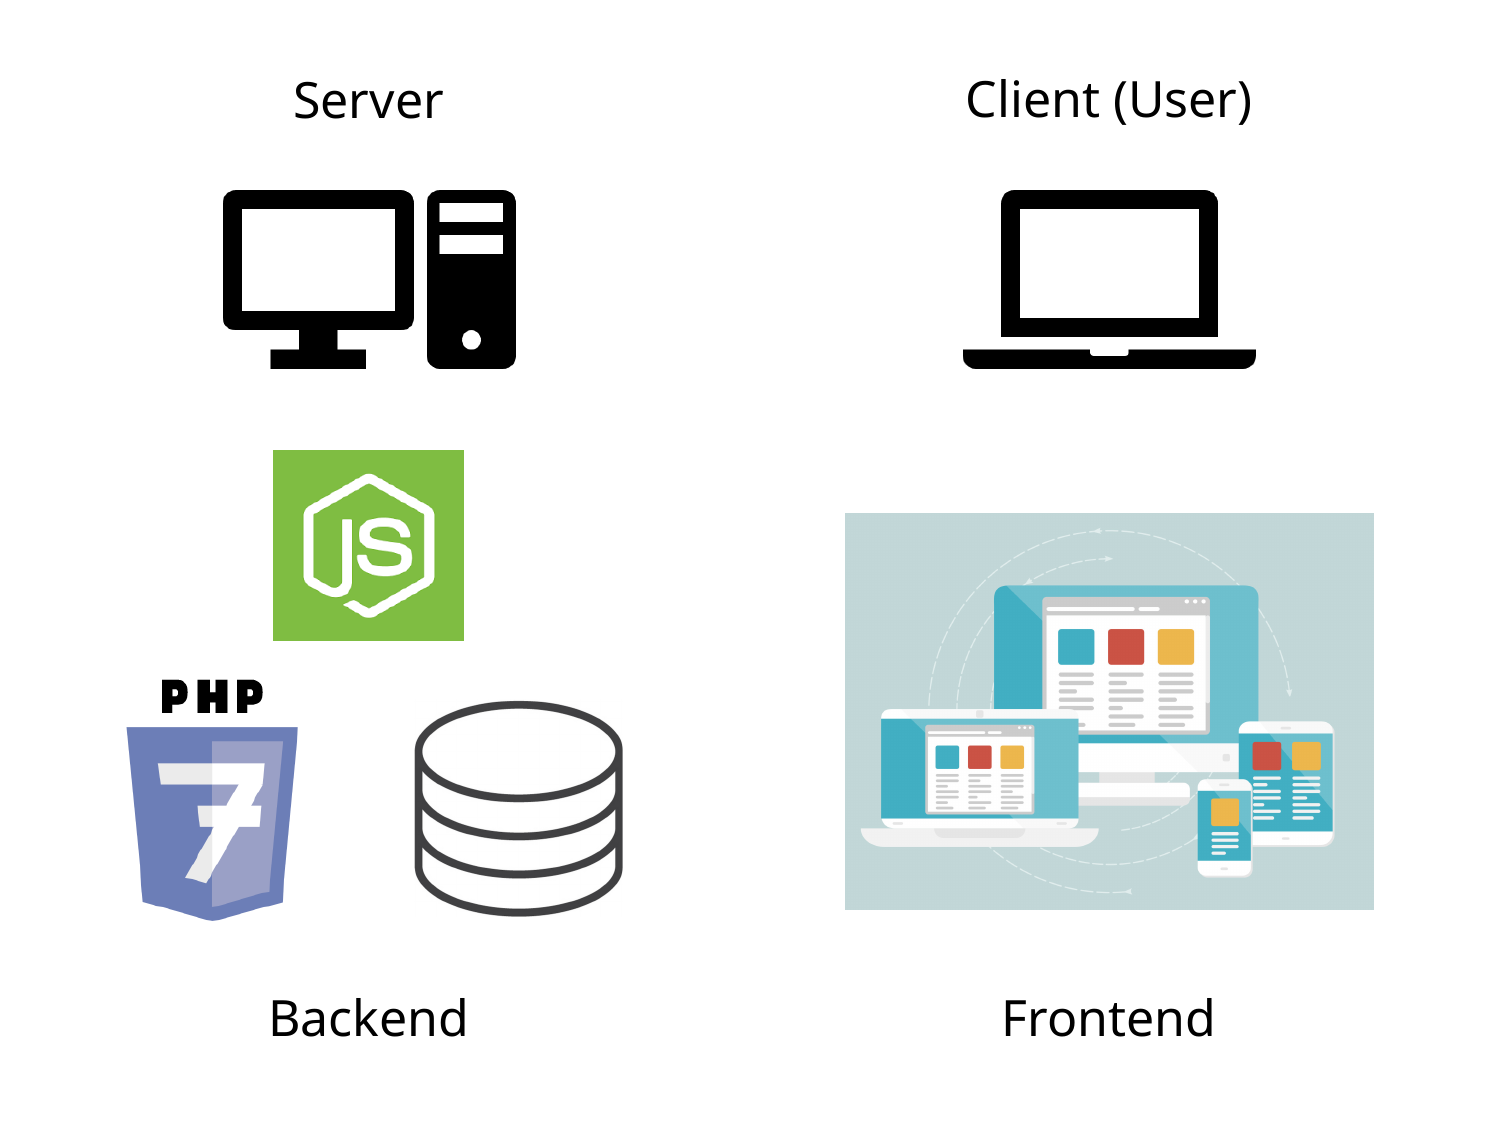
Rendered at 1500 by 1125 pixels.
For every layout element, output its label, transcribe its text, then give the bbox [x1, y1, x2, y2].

picture [216, 126, 522, 432]
text_box Frontend [986, 978, 1232, 1054]
text_box Client (User) [950, 59, 1268, 135]
picture [956, 126, 1262, 432]
picture [844, 513, 1374, 910]
picture [273, 450, 464, 642]
text_box Server [278, 60, 460, 126]
picture [414, 699, 623, 917]
picture [126, 679, 298, 921]
text_box Backend [253, 978, 485, 1054]
